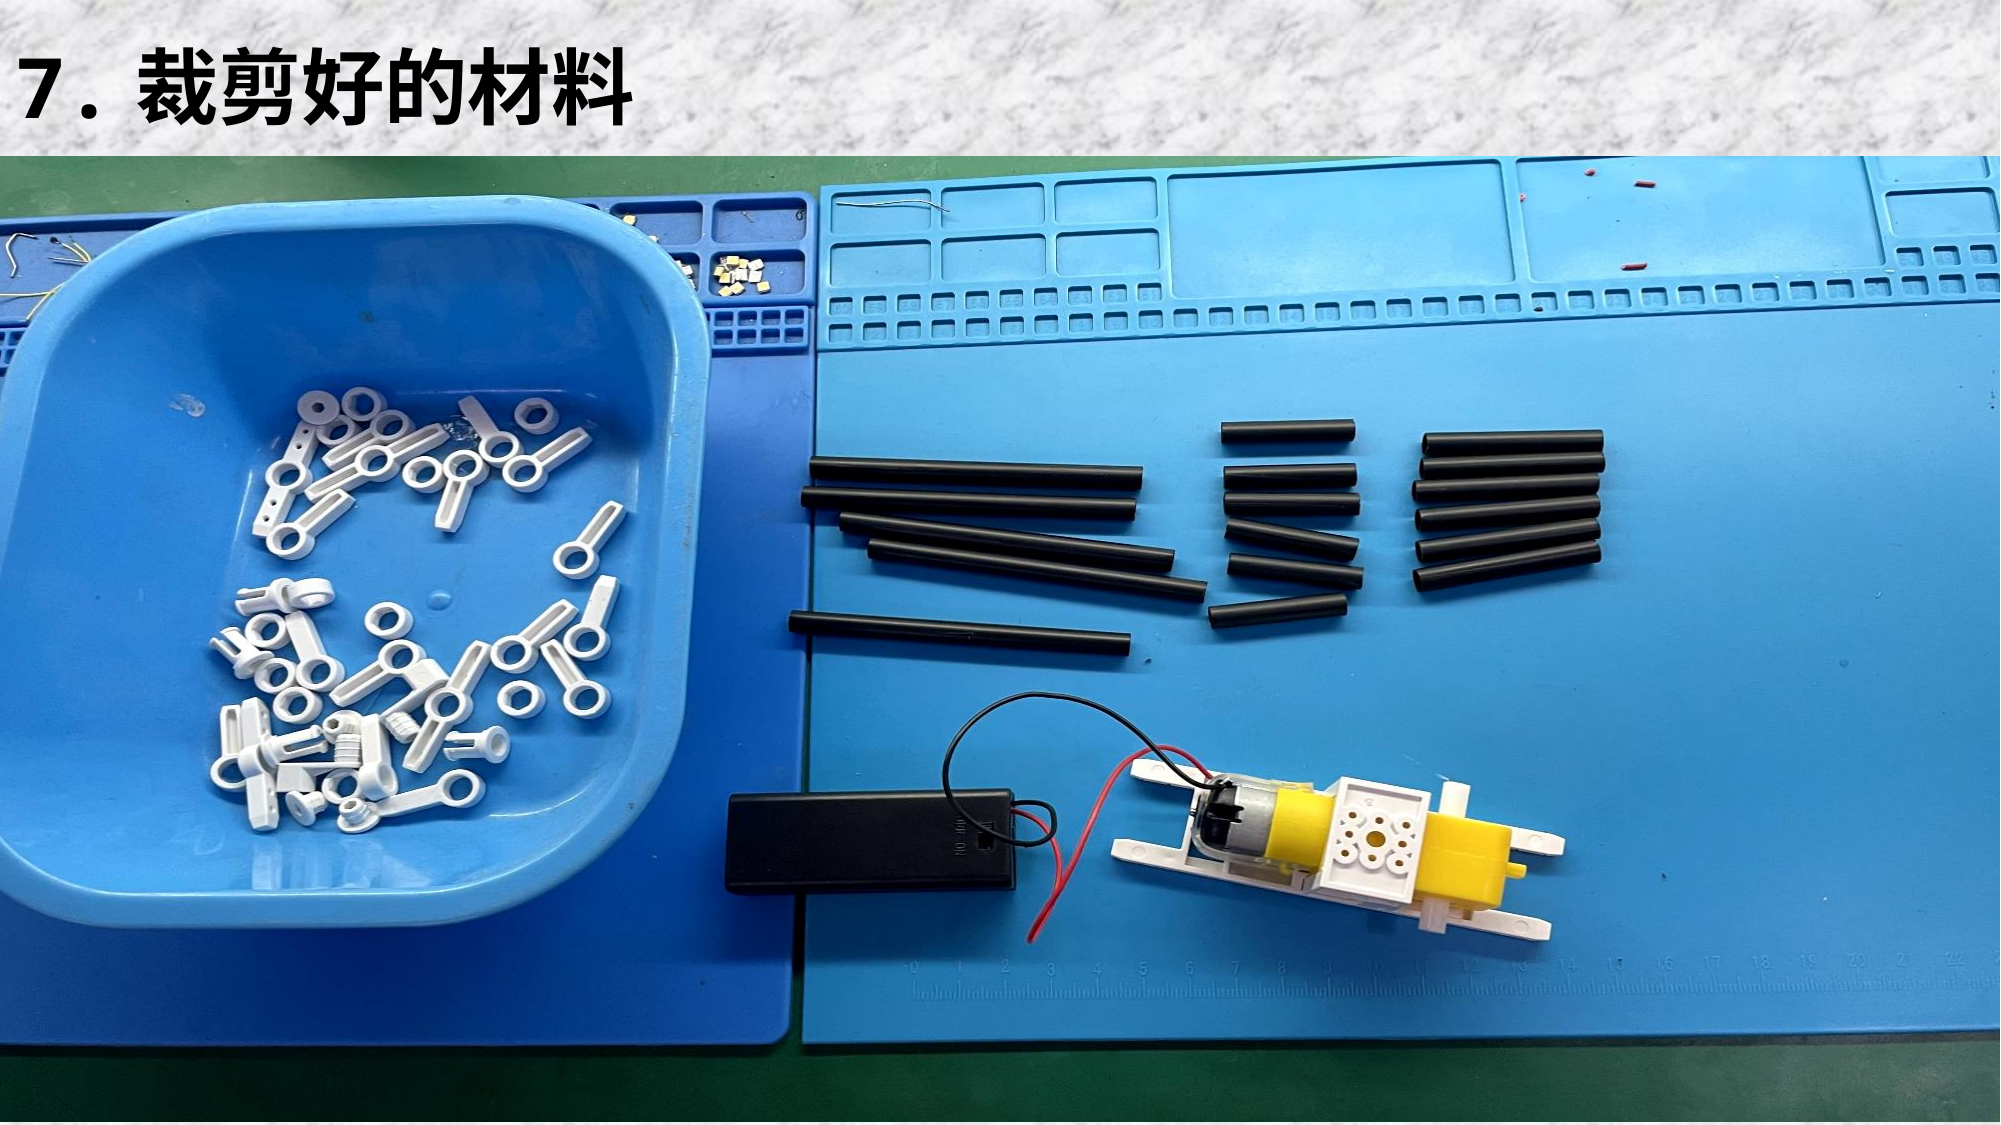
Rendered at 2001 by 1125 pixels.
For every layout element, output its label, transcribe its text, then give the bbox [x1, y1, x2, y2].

title 7.裁剪好的材料 [0, 3, 1874, 156]
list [0, 156, 2000, 1122]
